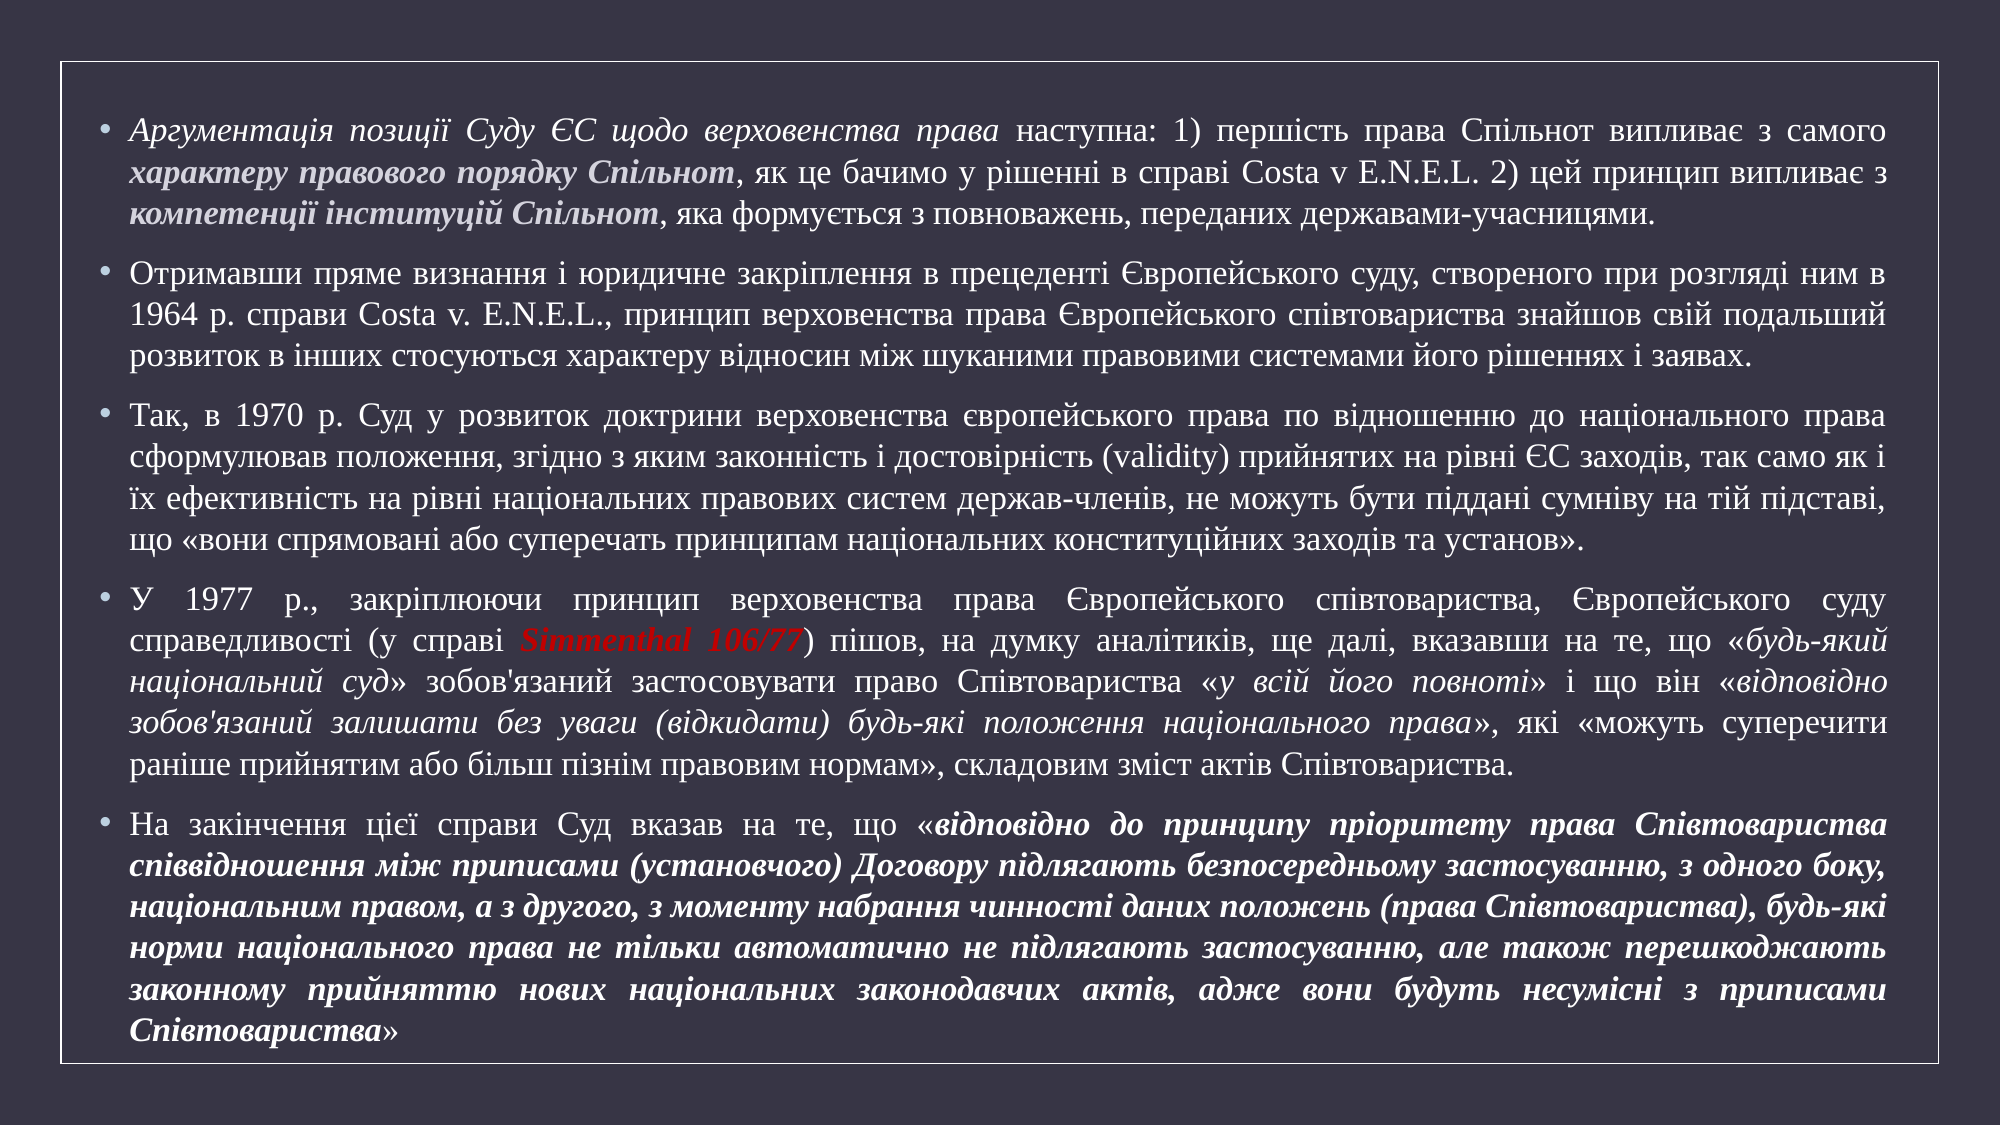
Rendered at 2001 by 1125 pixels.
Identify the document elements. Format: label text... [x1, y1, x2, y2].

list Аргументація позиції Суду ЄС щодо верховенства права наступна: 1) першість права Спільнот випливає з самого характеру правового порядку Спільнот, як це бачимо у рішенні в справі Costa v E.N.E.L. 2) цей принцип випливає з компетенції інституцій Спільнот, яка формується з повноважень, переданих державами-учасницями. Отримавши пряме визнання і юридичне закріплення в прецеденті Європейського суду, створеного при розгляді ним в 1964 р. справи Costa v. E.N.E.L., принцип верховенства права Європейського співтовариства знайшов свій подальший розвиток в інших стосуються характеру відносин між шуканими правовими системами його рішеннях і заявах. Так, в 1970 р. Суд у розвиток доктрини верховенства європейського права по відношенню до національного права сформулював положення, згідно з яким законність і достовірність (validity) прийнятих на рівні ЄС заходів, так само як і їх ефективність на рівні національних правових систем держав-членів, не можуть бути піддані сумніву на тій підставі, що «вони спрямовані або суперечать принципам національних конституційних заходів та установ». У 1977 р., закріплюючи принцип верховенства права Європейського співтовариства, Європейського суду справедливості (у справі Simmenthal 106/77) пішов, на думку аналітиків, ще далі, вказавши на те, що «будь-який національний суд» зобов'язаний застосовувати право Співтовариства «у всій його повноті» і що він «відповідно зобов'язаний залишати без уваги (відкидати) будь-які положення національного права», які «можуть суперечити раніше прийнятим або більш пізнім правовим нормам», складовим зміст актів Співтовариства. На закінчення цієї справи Суд вказав на те, що «відповідно до принципу пріоритету права Співтовариства співвідношення між приписами (установчого) Договору підлягають безпосередньому застосуванню, з одного боку, національним правом, а з другого, з моменту набрання чинності даних положень (права Співтовариства), будь-які норми національного права не тільки автоматично не підлягають застосуванню, але також перешкоджають законному прийняттю нових національних законодавчих актів, адже вони будуть несумісні з приписами Співтовариства» [84, 99, 1904, 1063]
